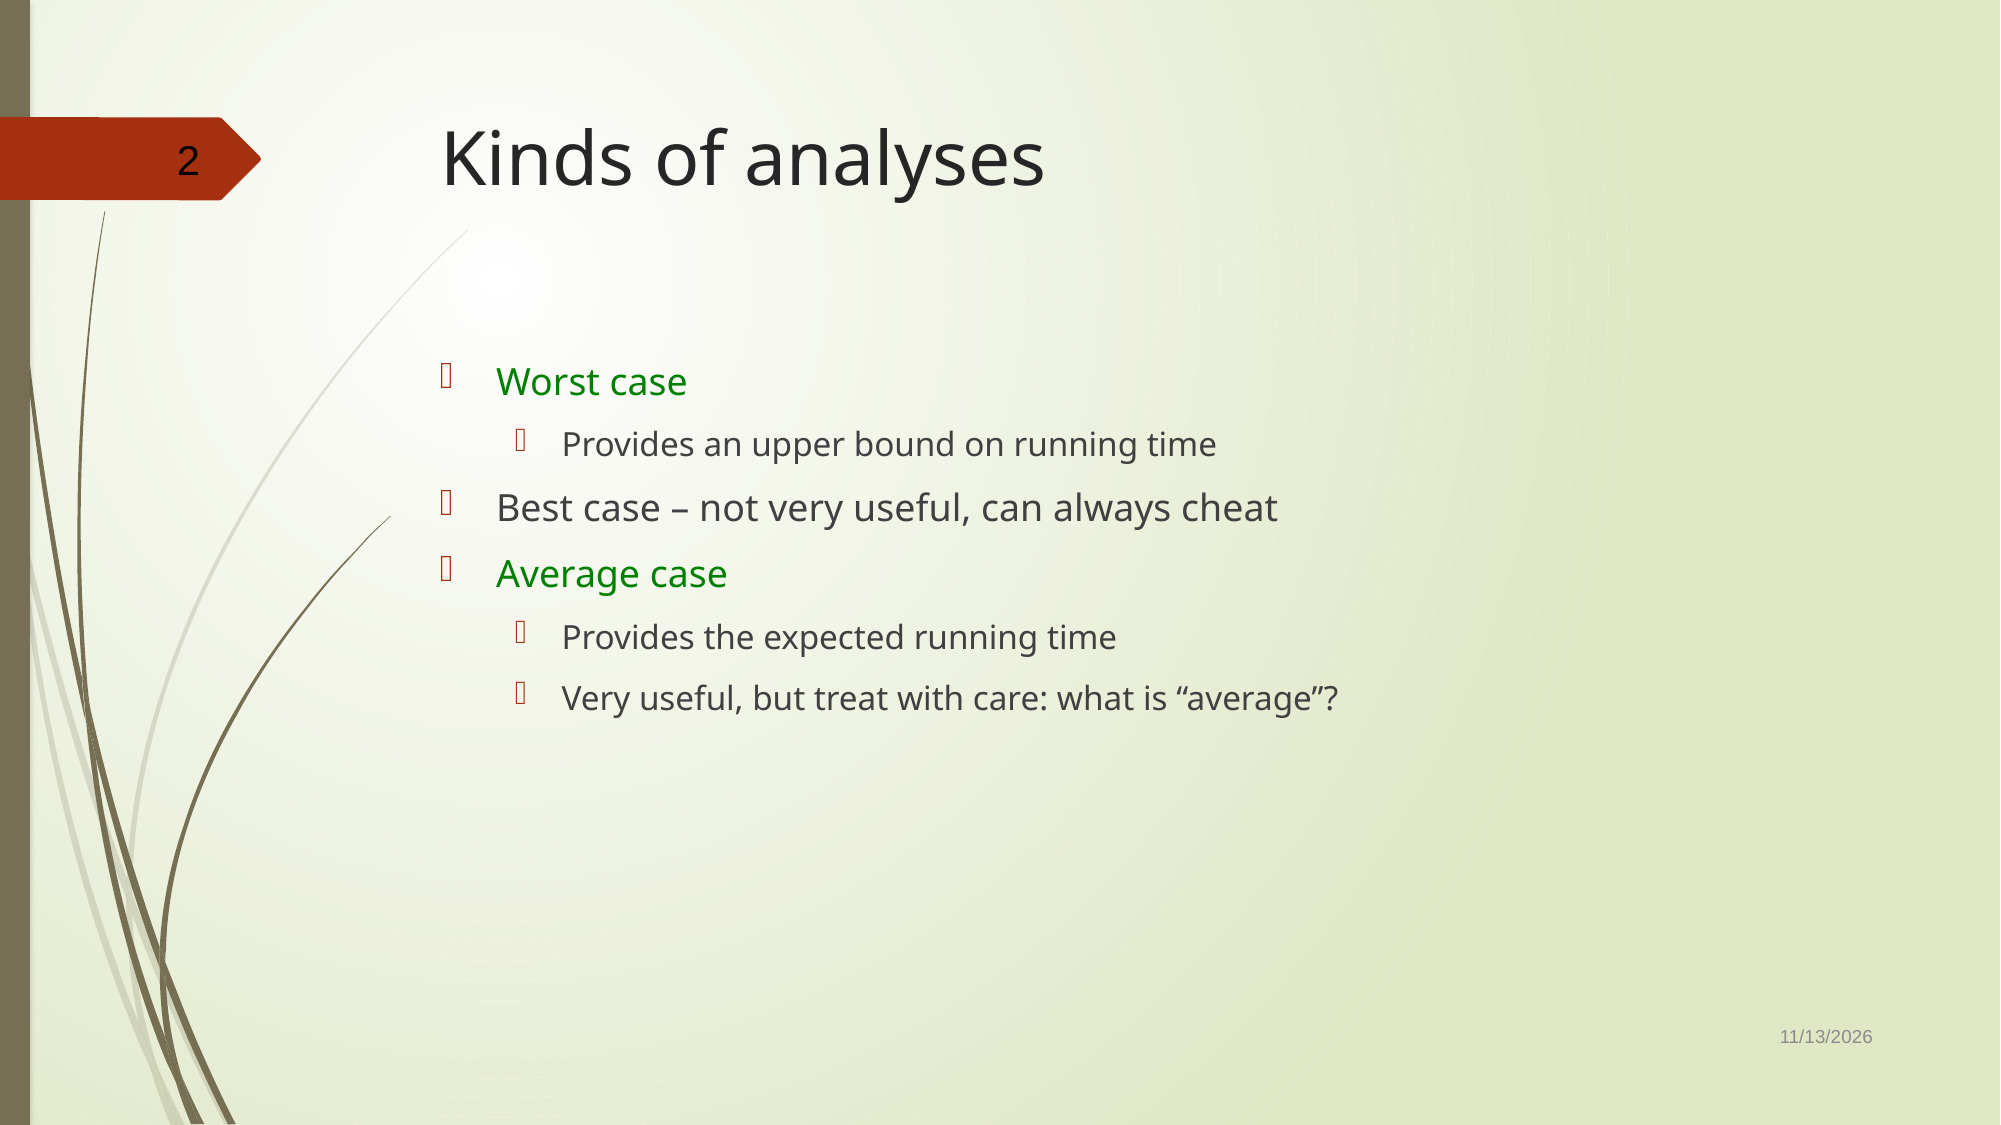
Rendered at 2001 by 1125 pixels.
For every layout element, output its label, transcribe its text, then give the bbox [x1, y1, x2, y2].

slide_number 2 [87, 129, 216, 190]
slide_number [1699, 1005, 1888, 1067]
list Worst case Provides an upper bound on running time Best case – not very useful, can always cheat Average case Provides the expected running time Very useful, but treat with care: what is “average”? [424, 350, 1888, 988]
title Kinds of analyses [425, 102, 1888, 313]
